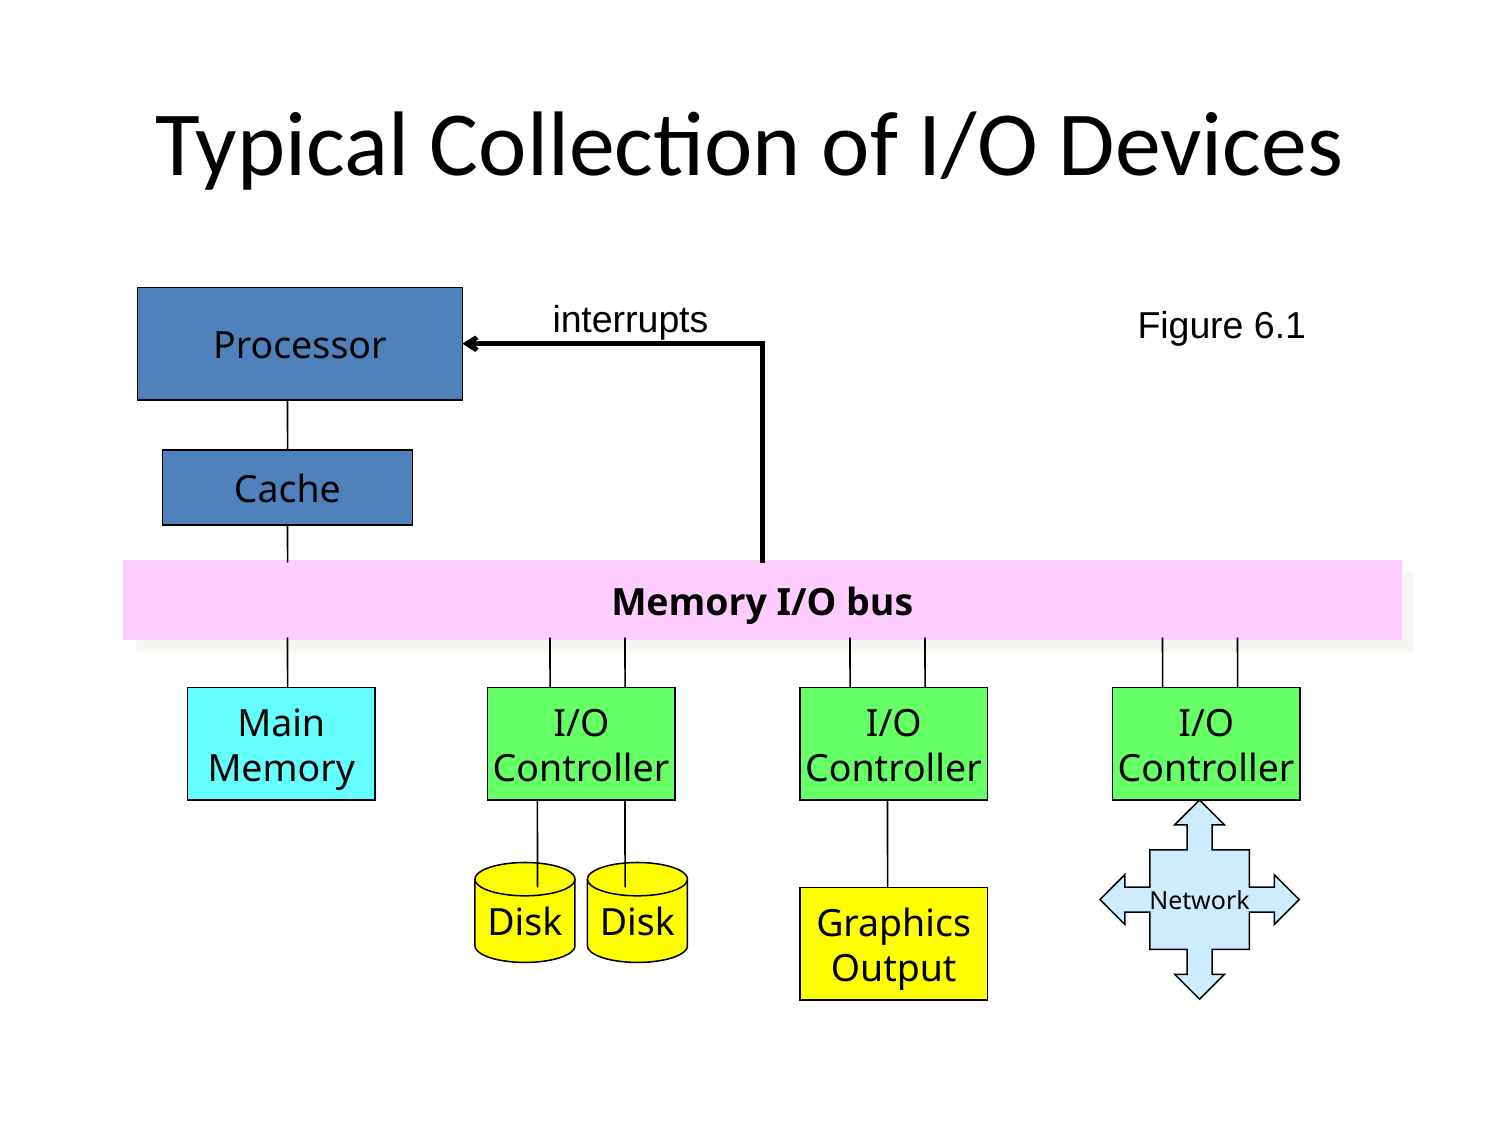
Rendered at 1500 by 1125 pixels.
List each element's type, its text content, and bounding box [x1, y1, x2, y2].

text_box Graphics Output [800, 887, 988, 1000]
text_box Disk [474, 862, 575, 963]
text_box I/O Controller [487, 687, 675, 800]
text_box Disk [587, 862, 688, 963]
text_box Processor [137, 287, 463, 400]
text_box I/O Controller [1112, 687, 1300, 800]
text_box Memory I/O bus [124, 562, 1400, 638]
text_box Network [1100, 800, 1300, 1000]
title Typical Collection of I/O Devices [74, 44, 1426, 233]
text_box Cache [162, 449, 413, 525]
text_box I/O Controller [800, 687, 988, 800]
text_box interrupts [537, 287, 724, 342]
text_box Figure 6.1 [1122, 293, 1321, 354]
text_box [462, 343, 763, 561]
text_box Main Memory [187, 687, 375, 800]
